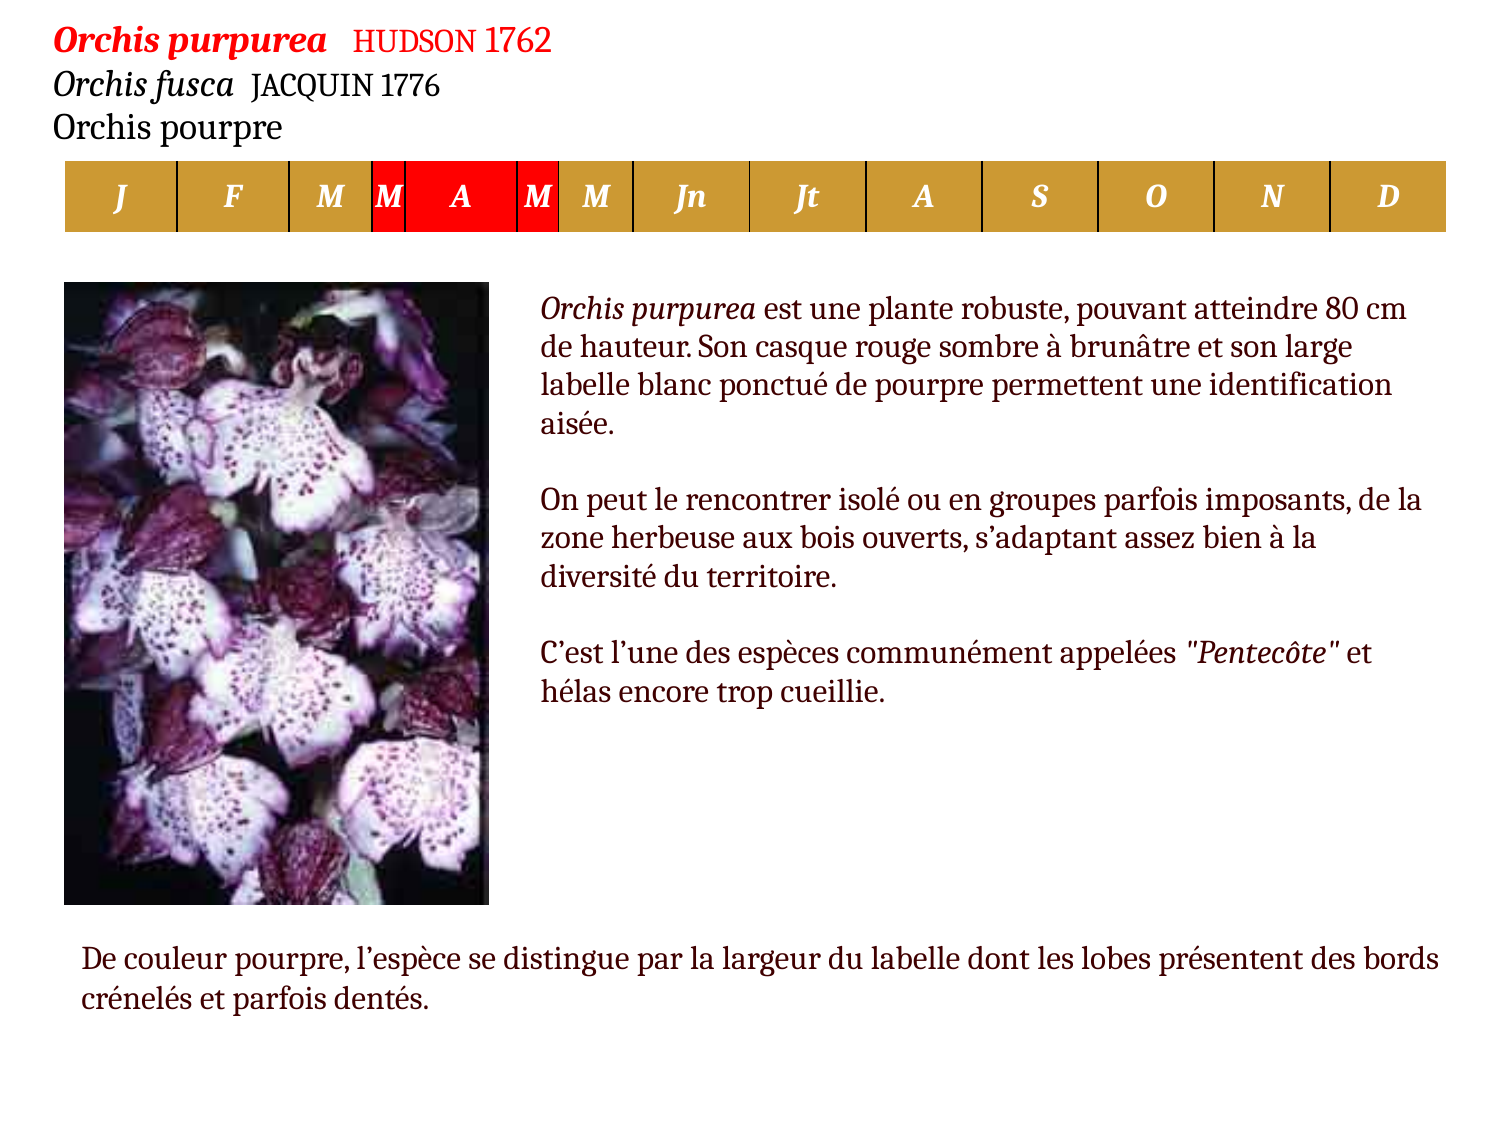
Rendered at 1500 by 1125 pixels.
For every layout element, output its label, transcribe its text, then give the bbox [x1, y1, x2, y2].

table_header Orchis purpurea HUDSON 1762 Orchis fusca JACQUIN 1776 Orchis pourpre [53, 19, 991, 149]
table_header J [65, 161, 176, 232]
table_header D [1331, 161, 1446, 232]
table_header A [867, 161, 981, 232]
table_header S [983, 161, 1097, 232]
table_header M [290, 161, 371, 232]
table_header M [518, 161, 558, 232]
text_box De couleur pourpre, l’espèce se distingue par la largeur du labelle dont les lobes présentent des bords crénelés et parfois dentés. [66, 928, 1461, 1024]
table_header [66, 244, 525, 715]
table_header Jn [634, 161, 749, 232]
table_header Jt [750, 161, 865, 232]
table_header A [406, 161, 516, 232]
table_header M [559, 161, 632, 232]
table_header M [373, 161, 404, 232]
table_header O [1099, 161, 1213, 232]
table_header Orchis purpurea est une plante robuste, pouvant atteindre 80 cm de hauteur. Son casque rouge sombre à brunâtre et son large labelle blanc ponctué de pourpre permettent une identification aisée. On peut le rencontrer isolé ou en groupes parfois imposants, de la zone herbeuse aux bois ouverts, s’adaptant assez bien à la diversité du territoire. C’est l’une des espèces communément appelées "Pentecôte" et hélas encore trop cueillie. [526, 244, 1446, 715]
table_header F [178, 161, 288, 232]
picture [64, 282, 490, 906]
table_header N [1215, 161, 1329, 232]
